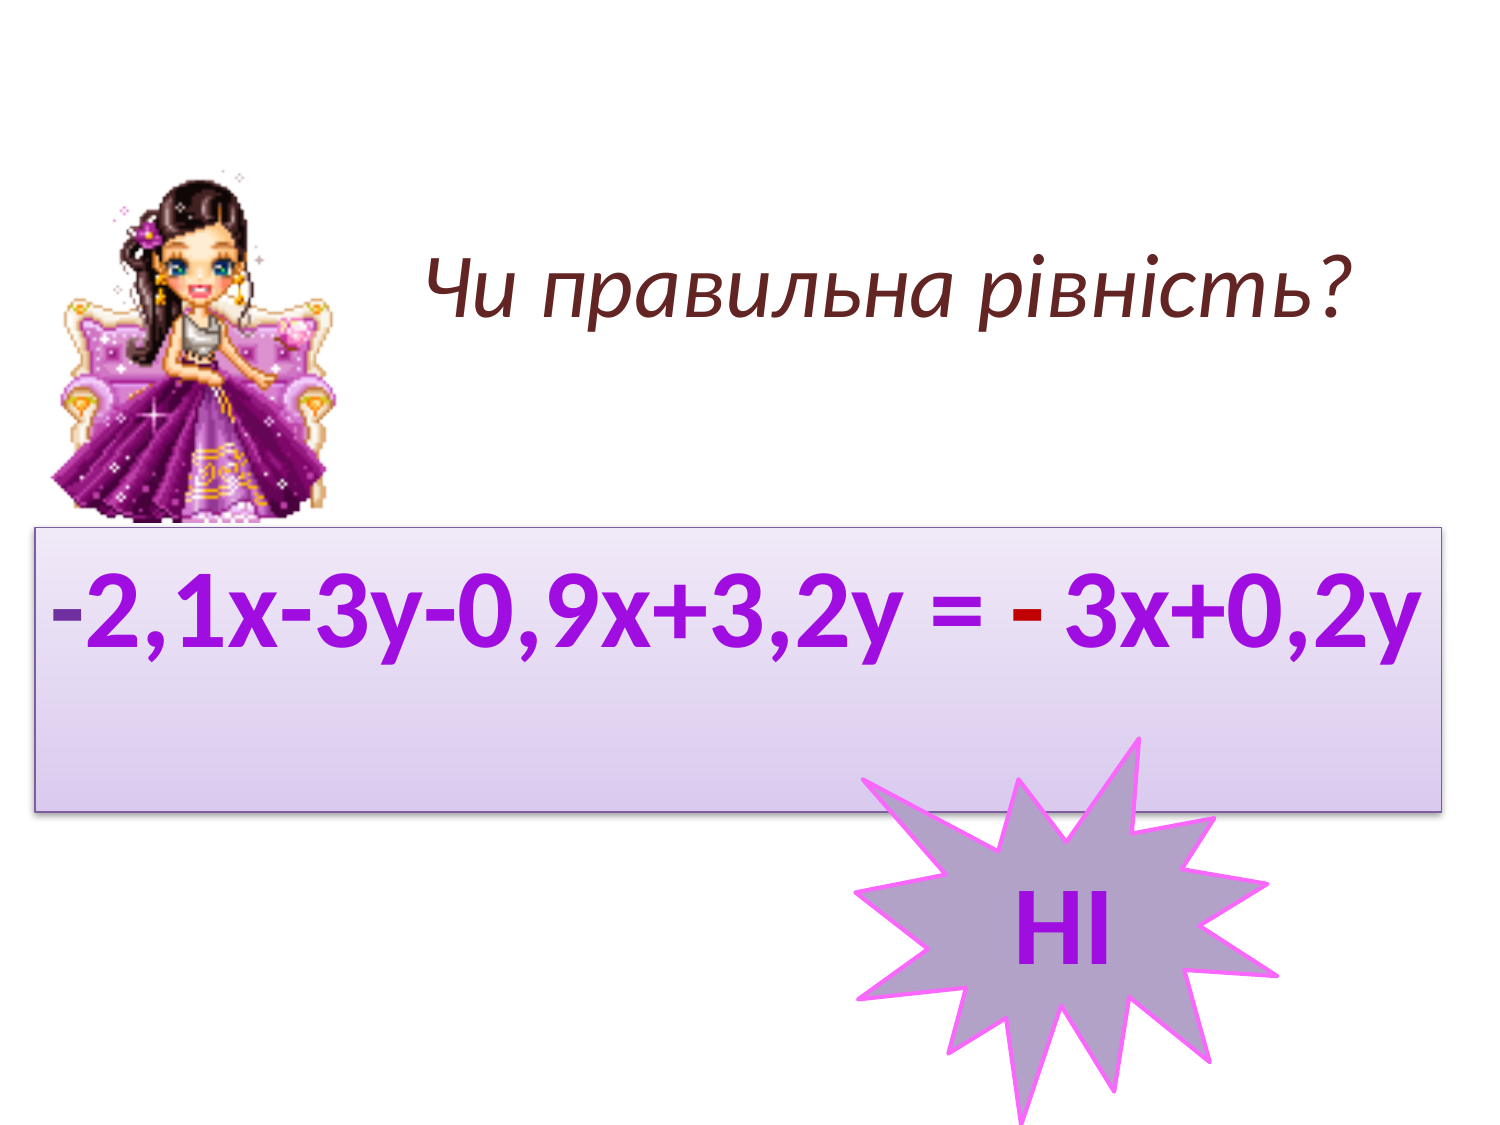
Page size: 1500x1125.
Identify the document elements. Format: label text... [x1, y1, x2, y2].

text_box - [996, 527, 1102, 678]
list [34, 128, 364, 523]
text_box НІ [853, 736, 1280, 1125]
title Чи правильна рівність? [369, 187, 1461, 375]
text_box -2,1х-3у-0,9х+3,2у = 3х+0,2у [34, 527, 1442, 813]
